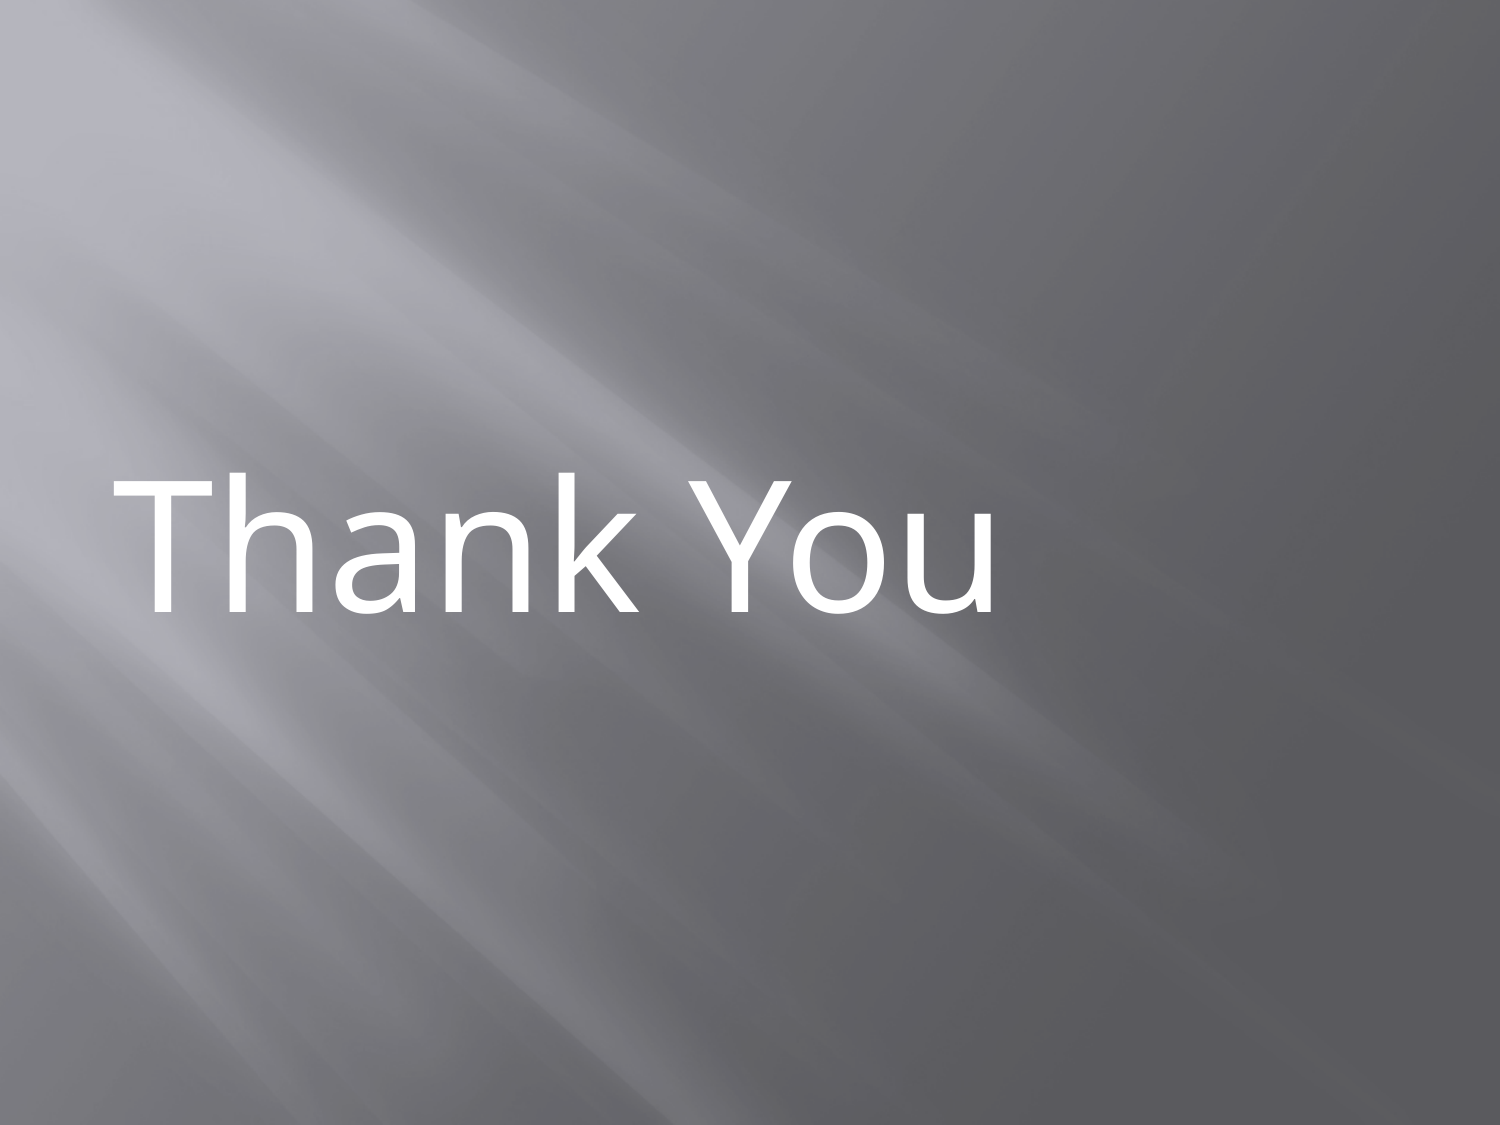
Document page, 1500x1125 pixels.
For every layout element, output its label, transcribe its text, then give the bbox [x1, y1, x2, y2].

list Thank You [75, 421, 1425, 1035]
